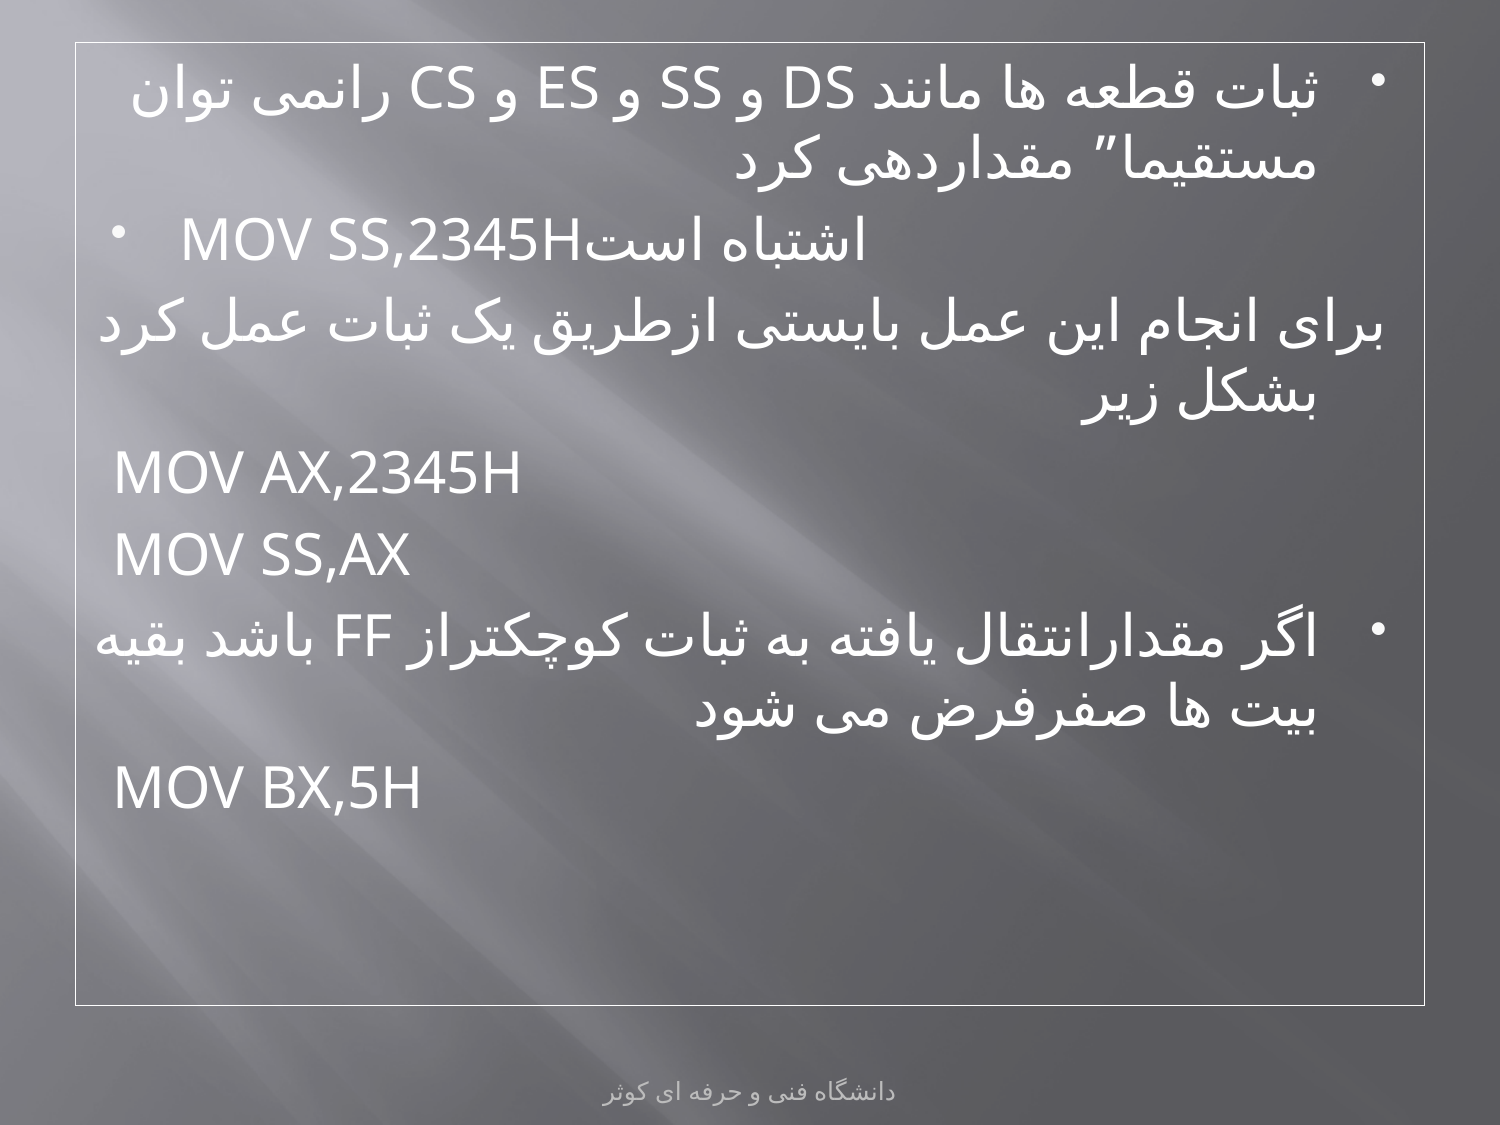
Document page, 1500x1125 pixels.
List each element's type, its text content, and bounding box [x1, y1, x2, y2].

list ثبات قطعه ها مانند DS و SS و ES و CS رانمی توان مستقيما” مقداردهی کرد MOV SS,2345Hاشتباه است برای انجام اين عمل بايستی ازطريق يک ثبات عمل کرد بشکل زير MOV AX,2345H MOV SS,AX اگر مقدارانتقال يافته به ثبات کوچکتراز FF باشد بقيه بيت ها صفرفرض می شود MOV BX,5H [75, 42, 1425, 1006]
footer دانشگاه فنی و حرفه ای کوثر [512, 1052, 988, 1113]
